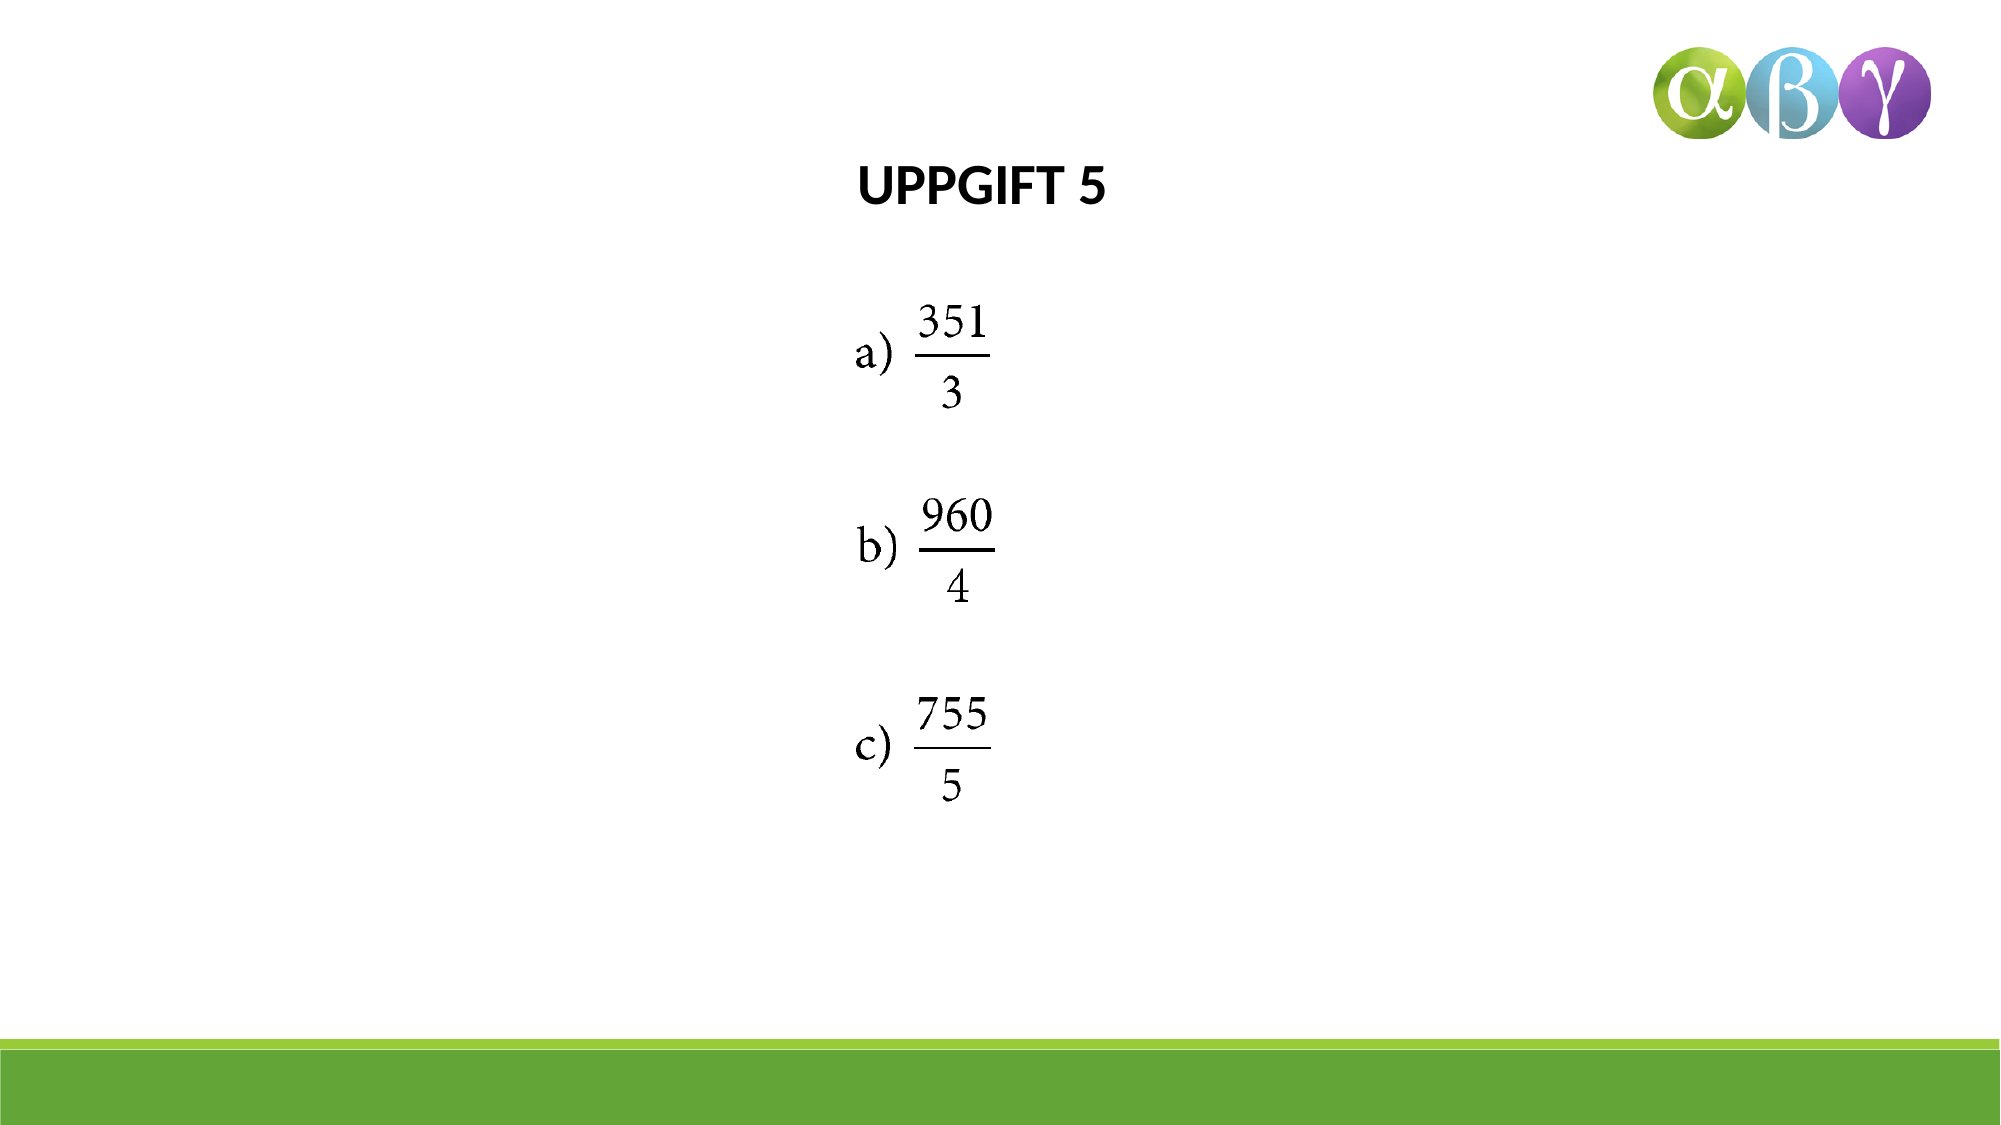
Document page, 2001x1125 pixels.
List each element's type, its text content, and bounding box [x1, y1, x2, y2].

picture [842, 487, 1003, 613]
text_box UPPGIFT 5 [842, 139, 1158, 224]
picture [842, 294, 999, 418]
picture [842, 682, 1010, 813]
picture [1652, 46, 1932, 140]
